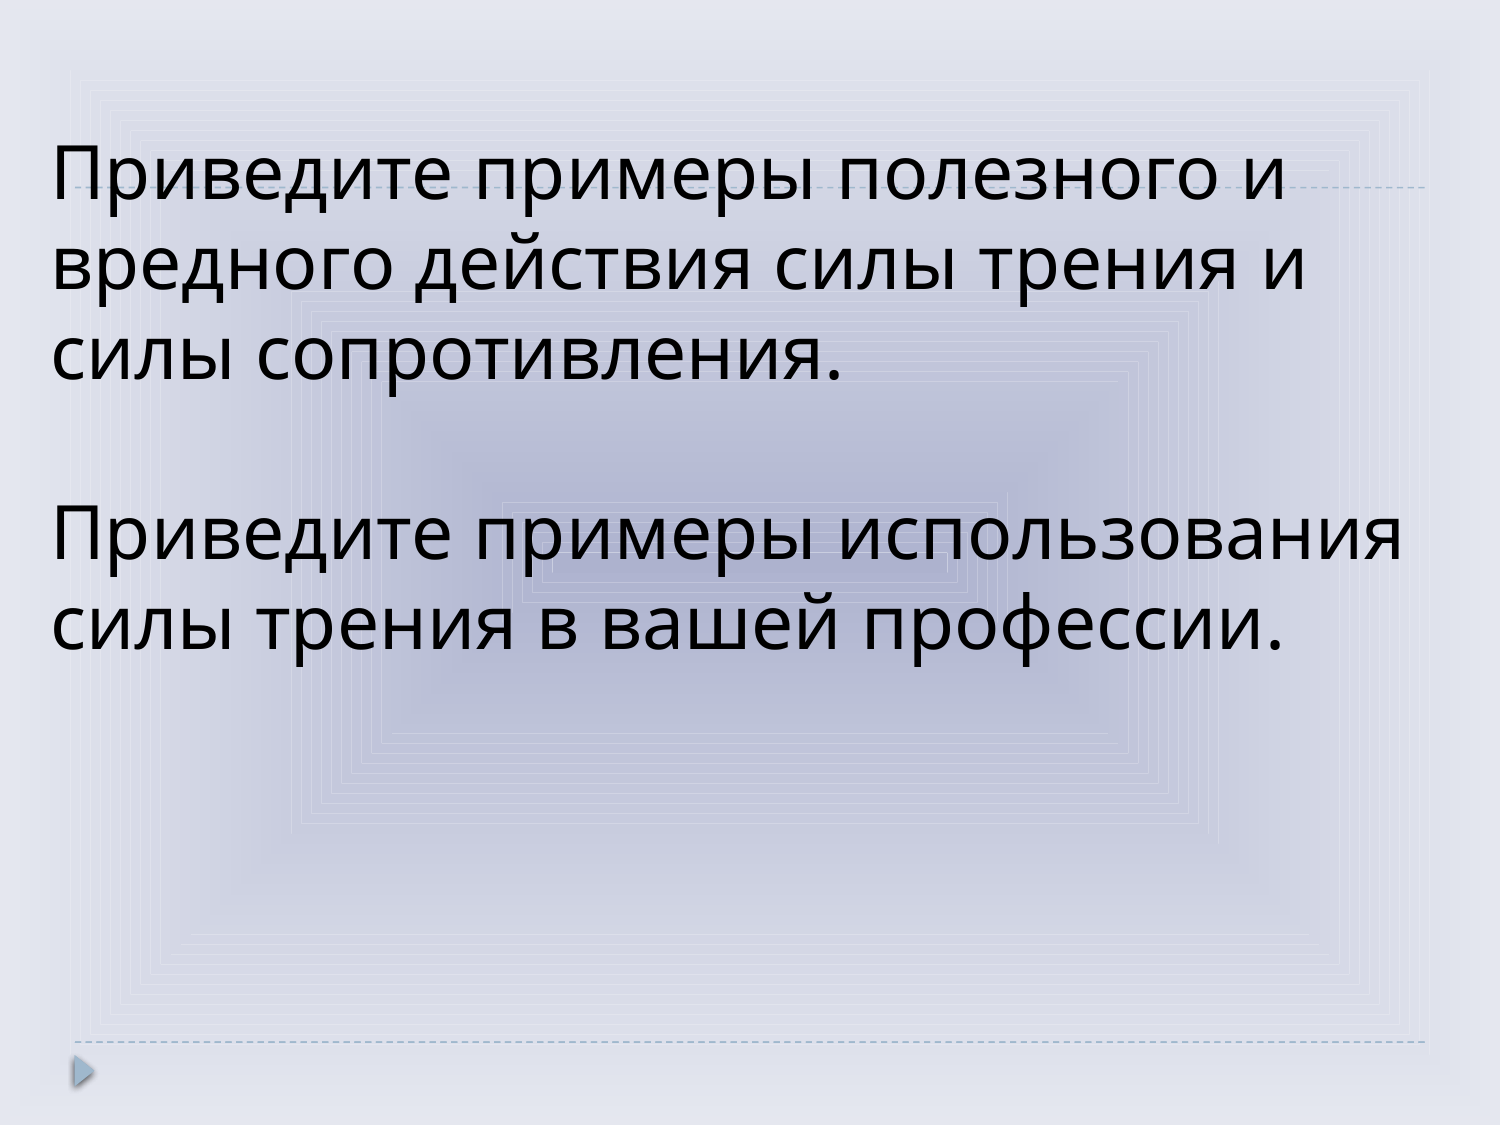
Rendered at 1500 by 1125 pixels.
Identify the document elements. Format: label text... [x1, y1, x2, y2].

text_box Приведите примеры полезного и вредного действия силы трения и силы сопротивления. Приведите примеры использования силы трения в вашей профессии. [35, 117, 1442, 672]
